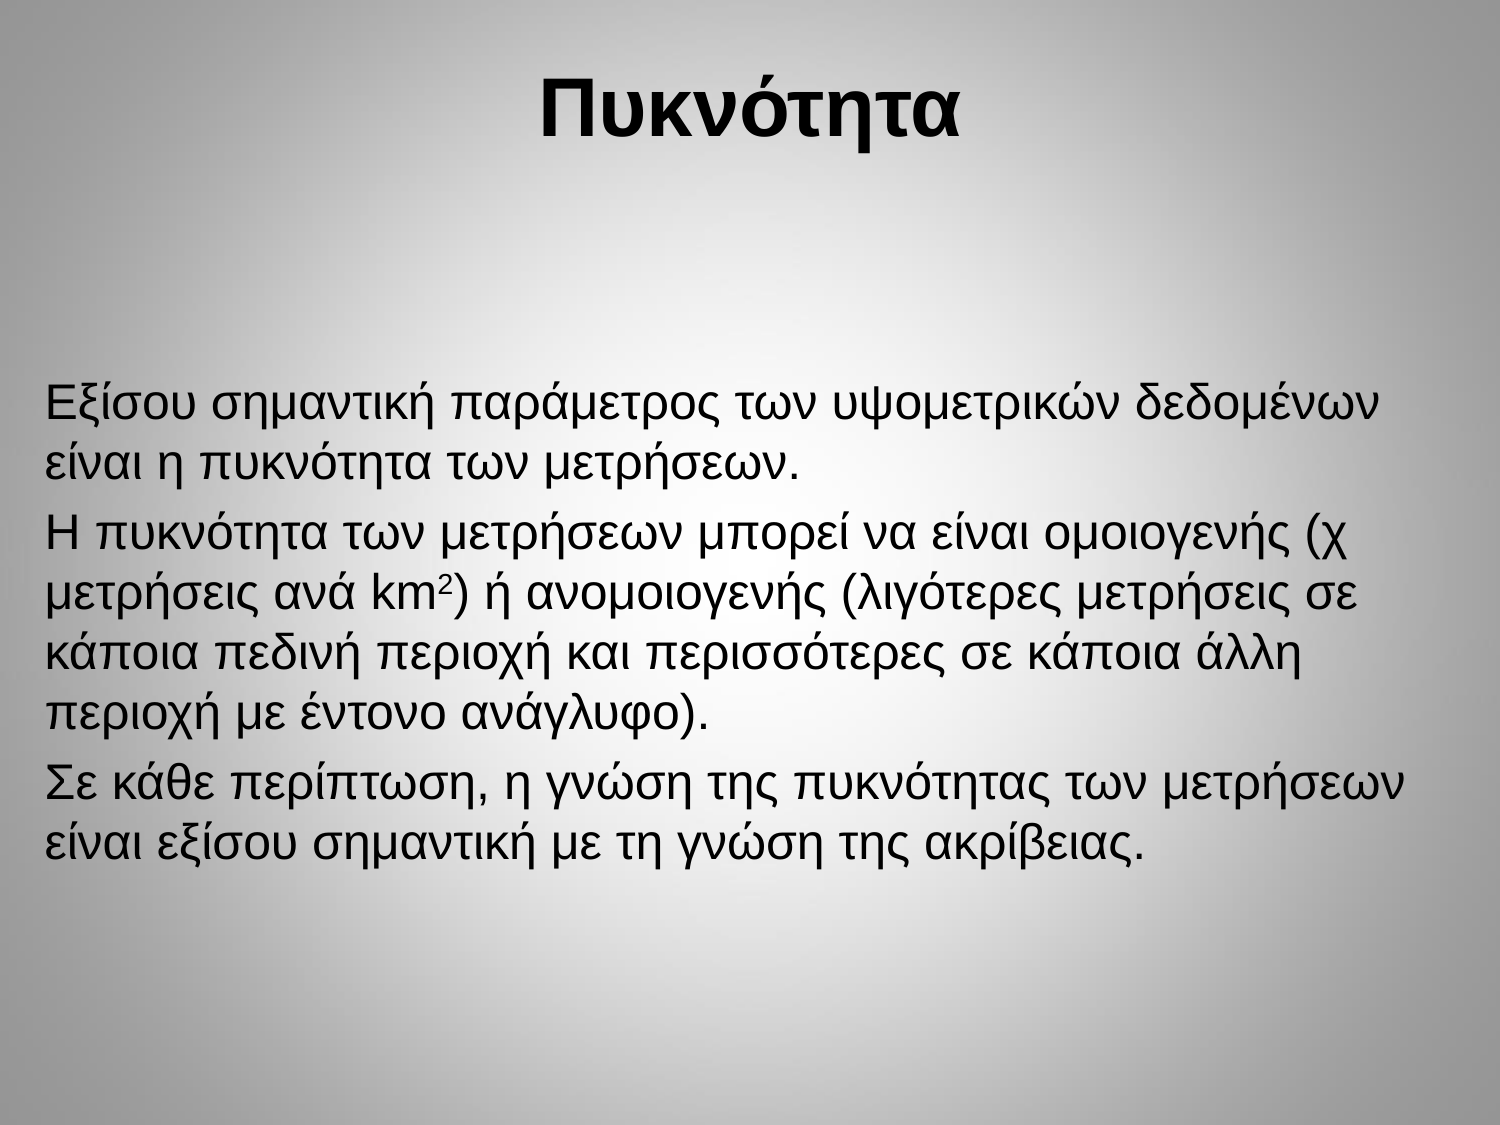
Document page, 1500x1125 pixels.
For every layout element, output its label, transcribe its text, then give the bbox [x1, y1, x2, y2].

picture [0, 0, 1500, 1125]
list Εξίσου σημαντική παράμετρος των υψομετρικών δεδομένων είναι η πυκνότητα των μετρήσεων. Η πυκνότητα των μετρήσεων μπορεί να είναι ομοιογενής (χ μετρήσεις ανά km2) ή ανομοιογενής (λιγότερες μετρήσεις σε κάποια πεδινή περιοχή και περισσότερες σε κάποια άλλη περιοχή με έντονο ανάγλυφο). Σε κάθε περίπτωση, η γνώση της πυκνότητας των μετρήσεων είναι εξίσου σημαντική με τη γνώση της ακρίβειας. [29, 361, 1495, 988]
title Πυκνότητα [112, 8, 1388, 197]
